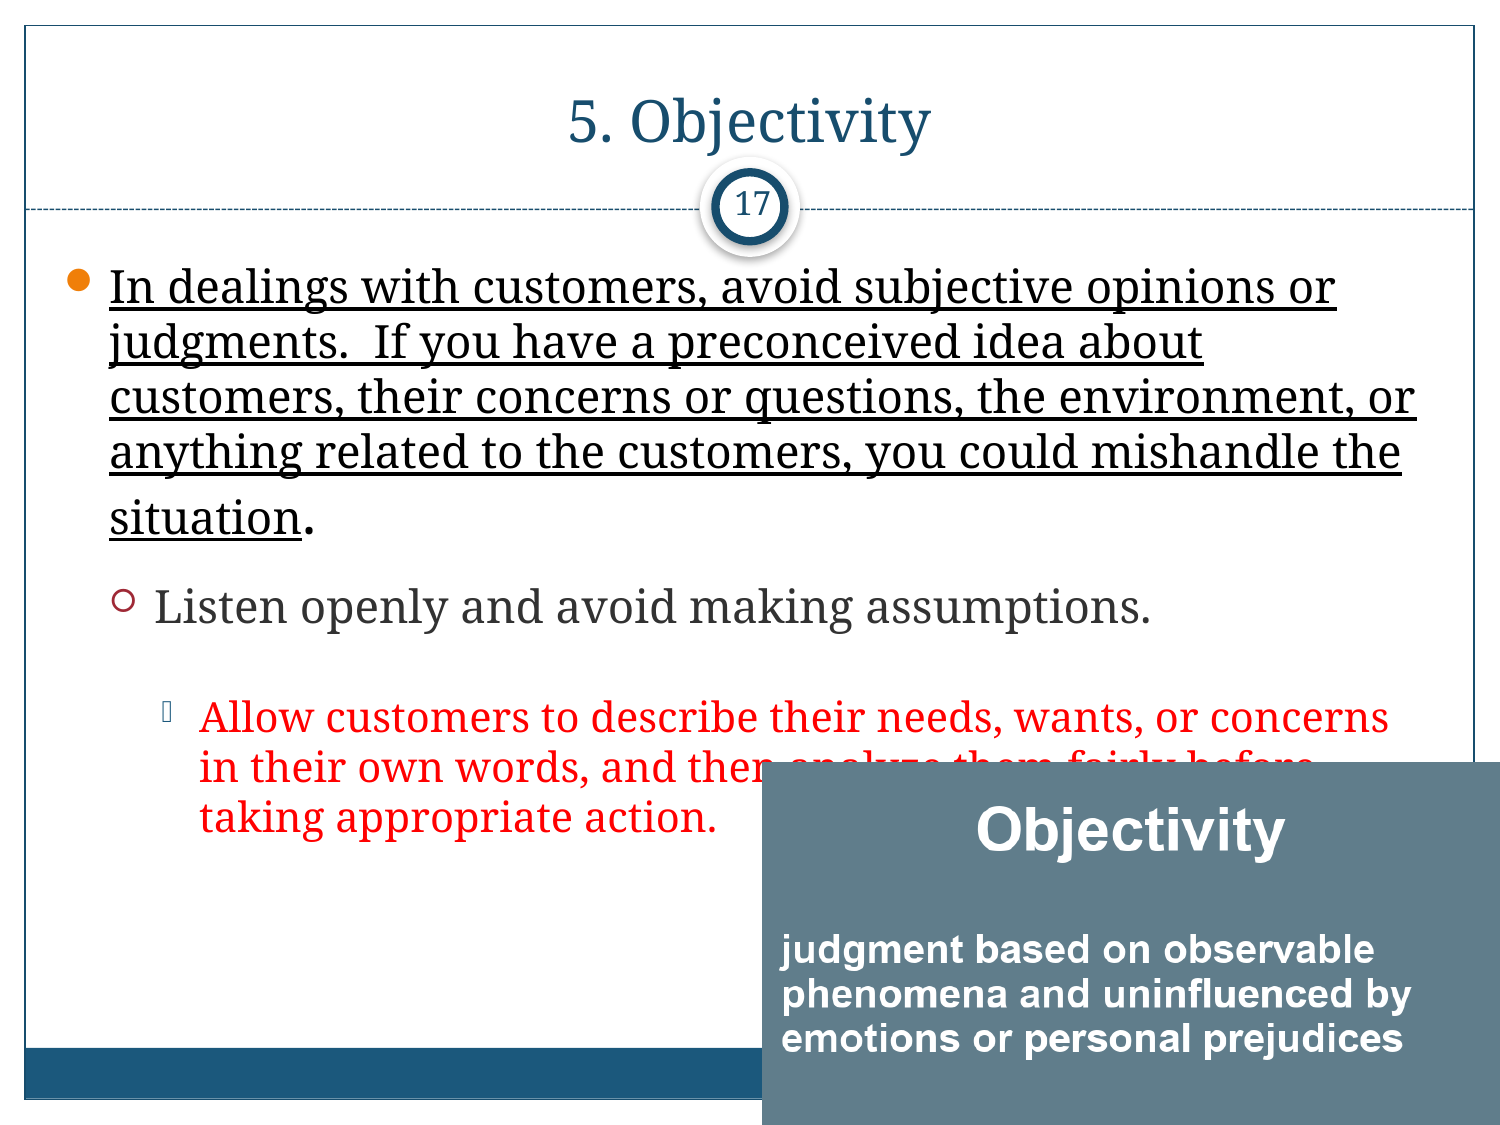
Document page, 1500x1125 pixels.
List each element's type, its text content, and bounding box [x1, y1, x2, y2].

picture [762, 762, 1500, 1125]
list In dealings with customers, avoid subjective opinions or judgments. If you have a preconceived idea about customers, their concerns or questions, the environment, or anything related to the customers, you could mishandle the situation. Listen openly and avoid making assumptions. Allow customers to describe their needs, wants, or concerns in their own words, and then analyze them fairly before taking appropriate action. [49, 250, 1445, 1001]
slide_number 17 [715, 168, 791, 241]
title 5. Objectivity [49, 37, 1450, 162]
